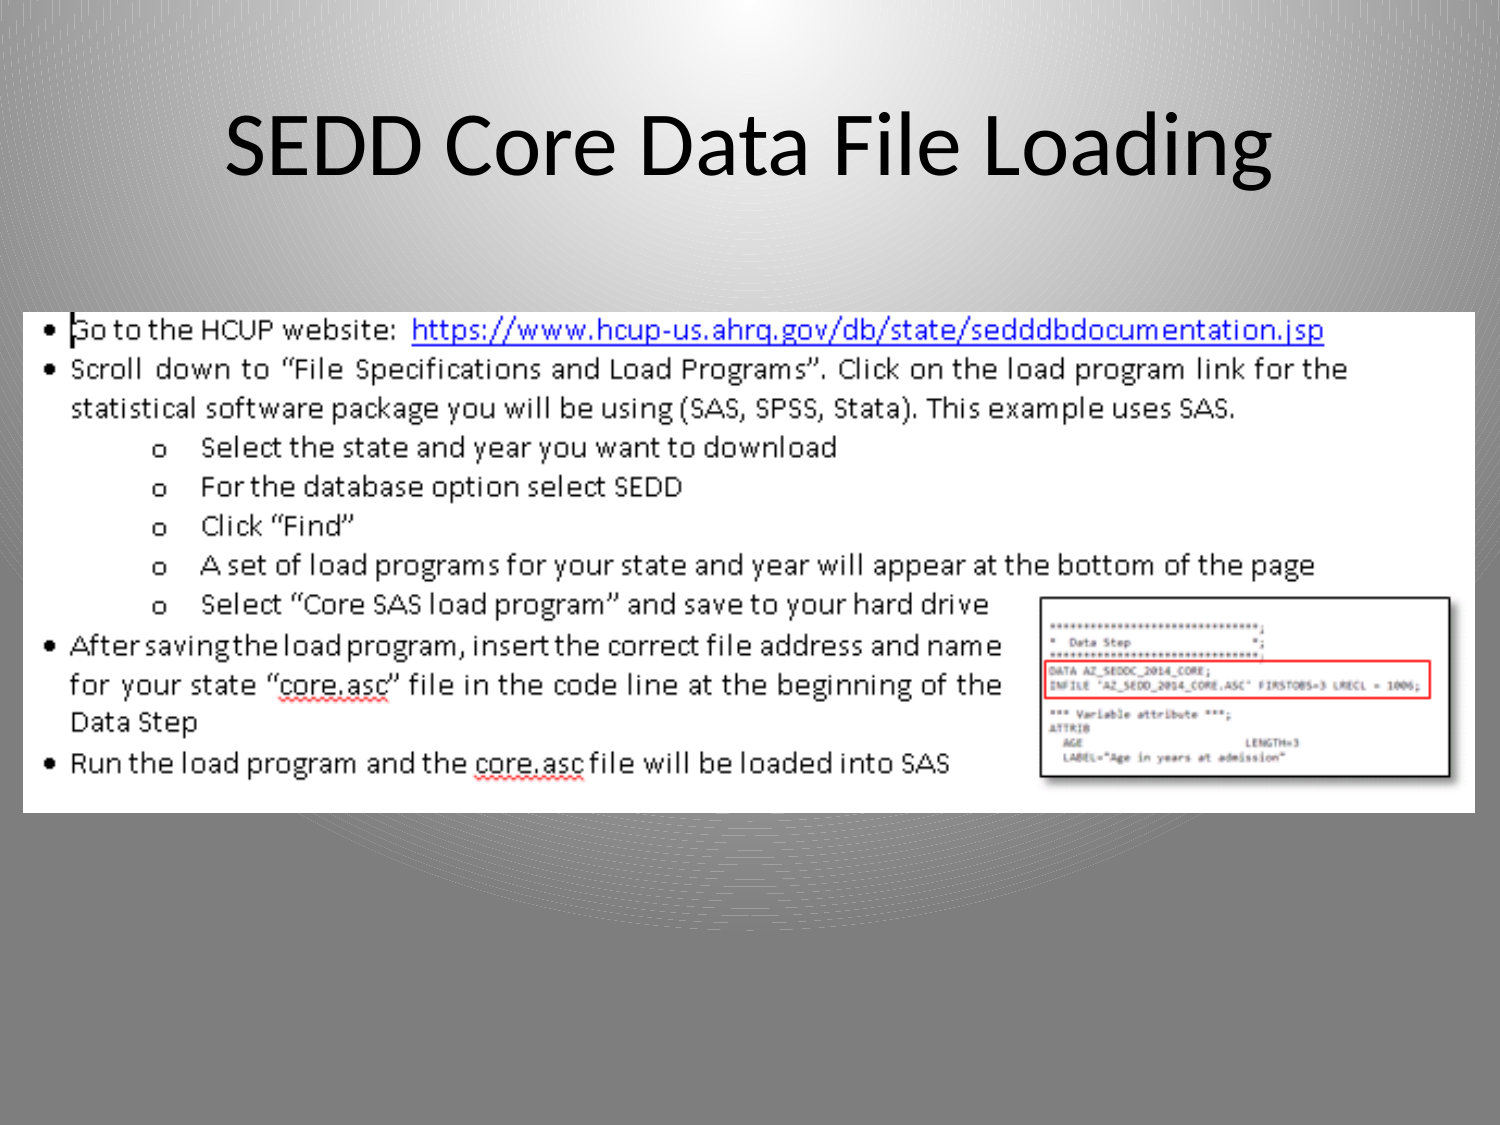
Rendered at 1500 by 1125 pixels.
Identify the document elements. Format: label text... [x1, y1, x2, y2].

title SEDD Core Data File Loading [75, 45, 1425, 233]
picture [23, 312, 1476, 813]
